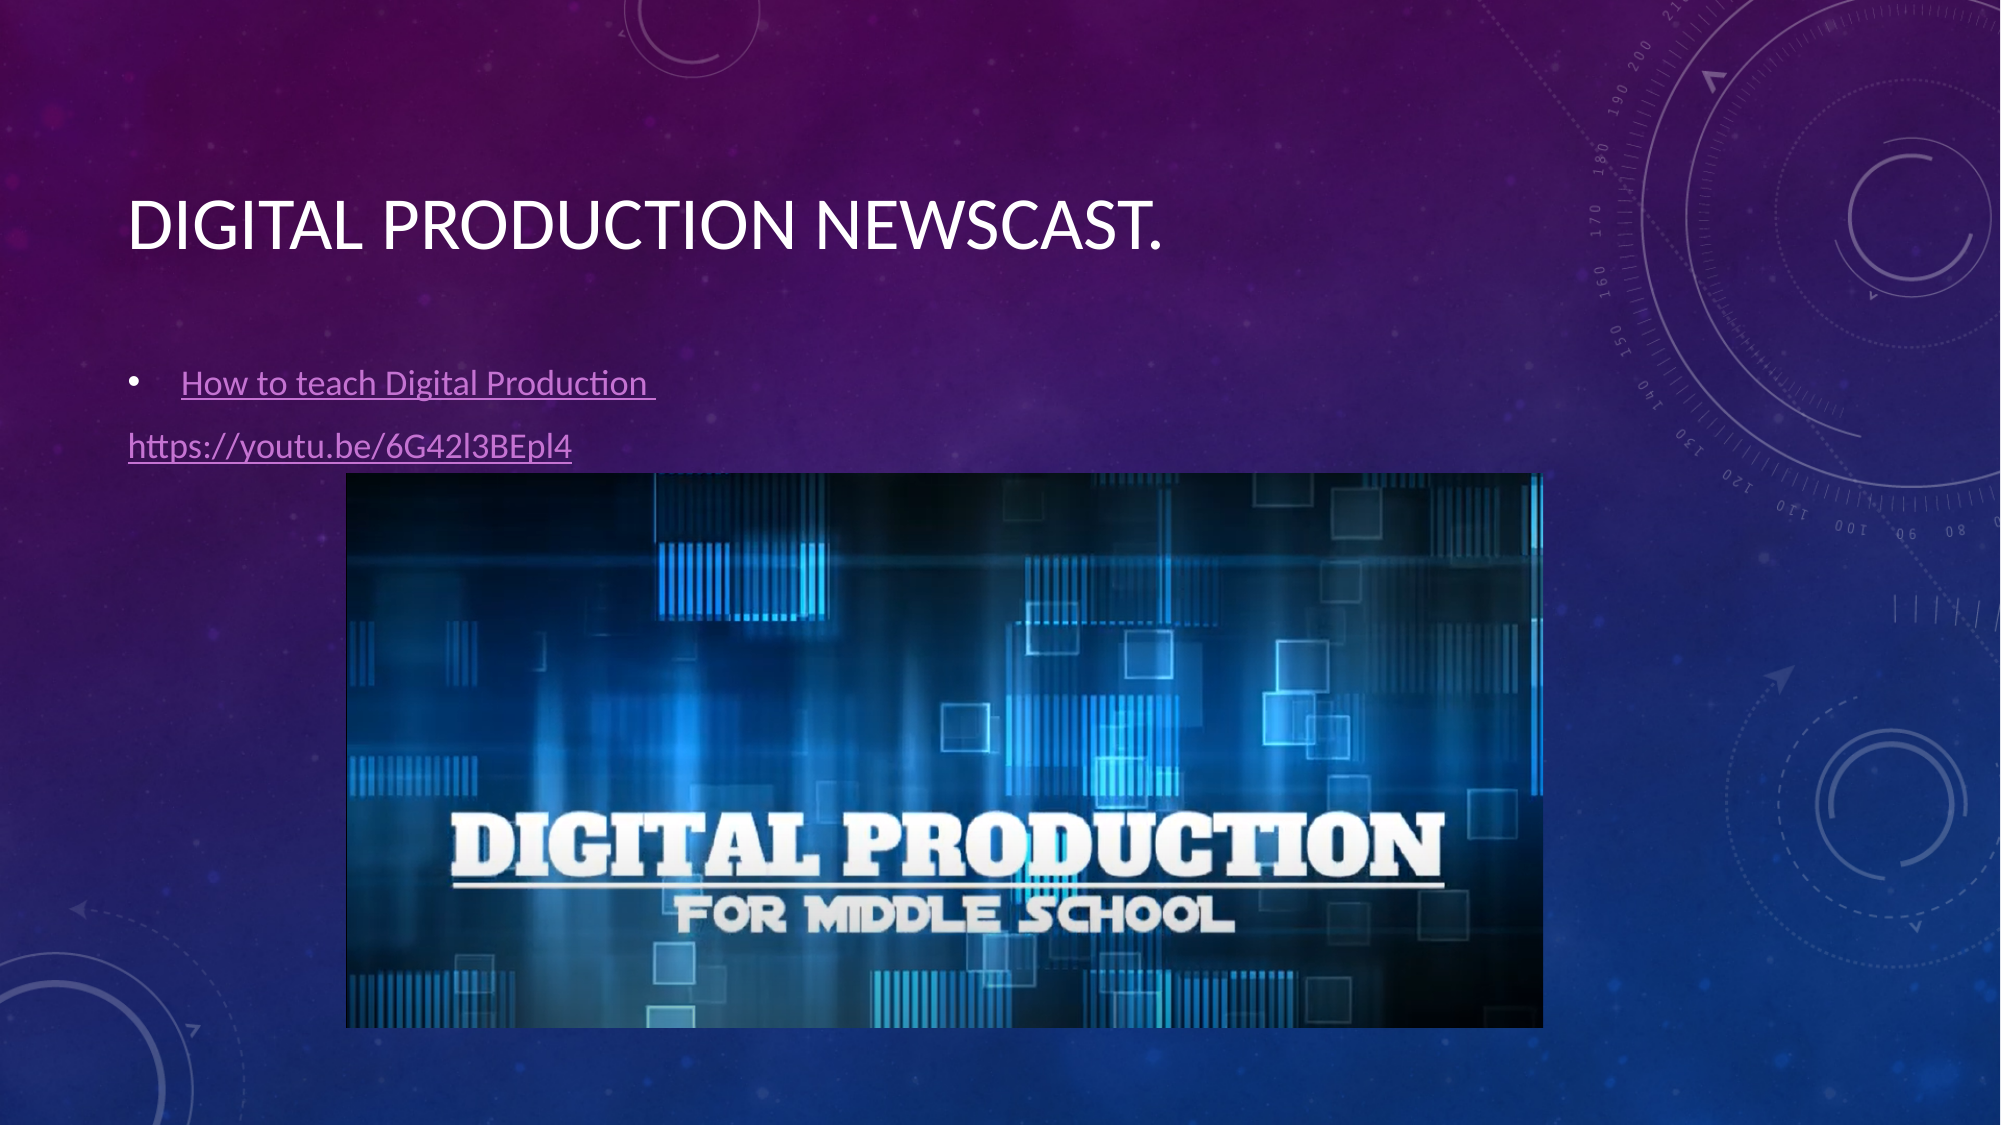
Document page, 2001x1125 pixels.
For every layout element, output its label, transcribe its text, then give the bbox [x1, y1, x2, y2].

picture [0, 0, 2001, 1125]
list How to teach Digital Production https://youtu.be/6G42l3BEpl4 [112, 351, 1775, 474]
title DIGITAL PRODUCTION NEWSCAST. [112, 99, 1775, 339]
